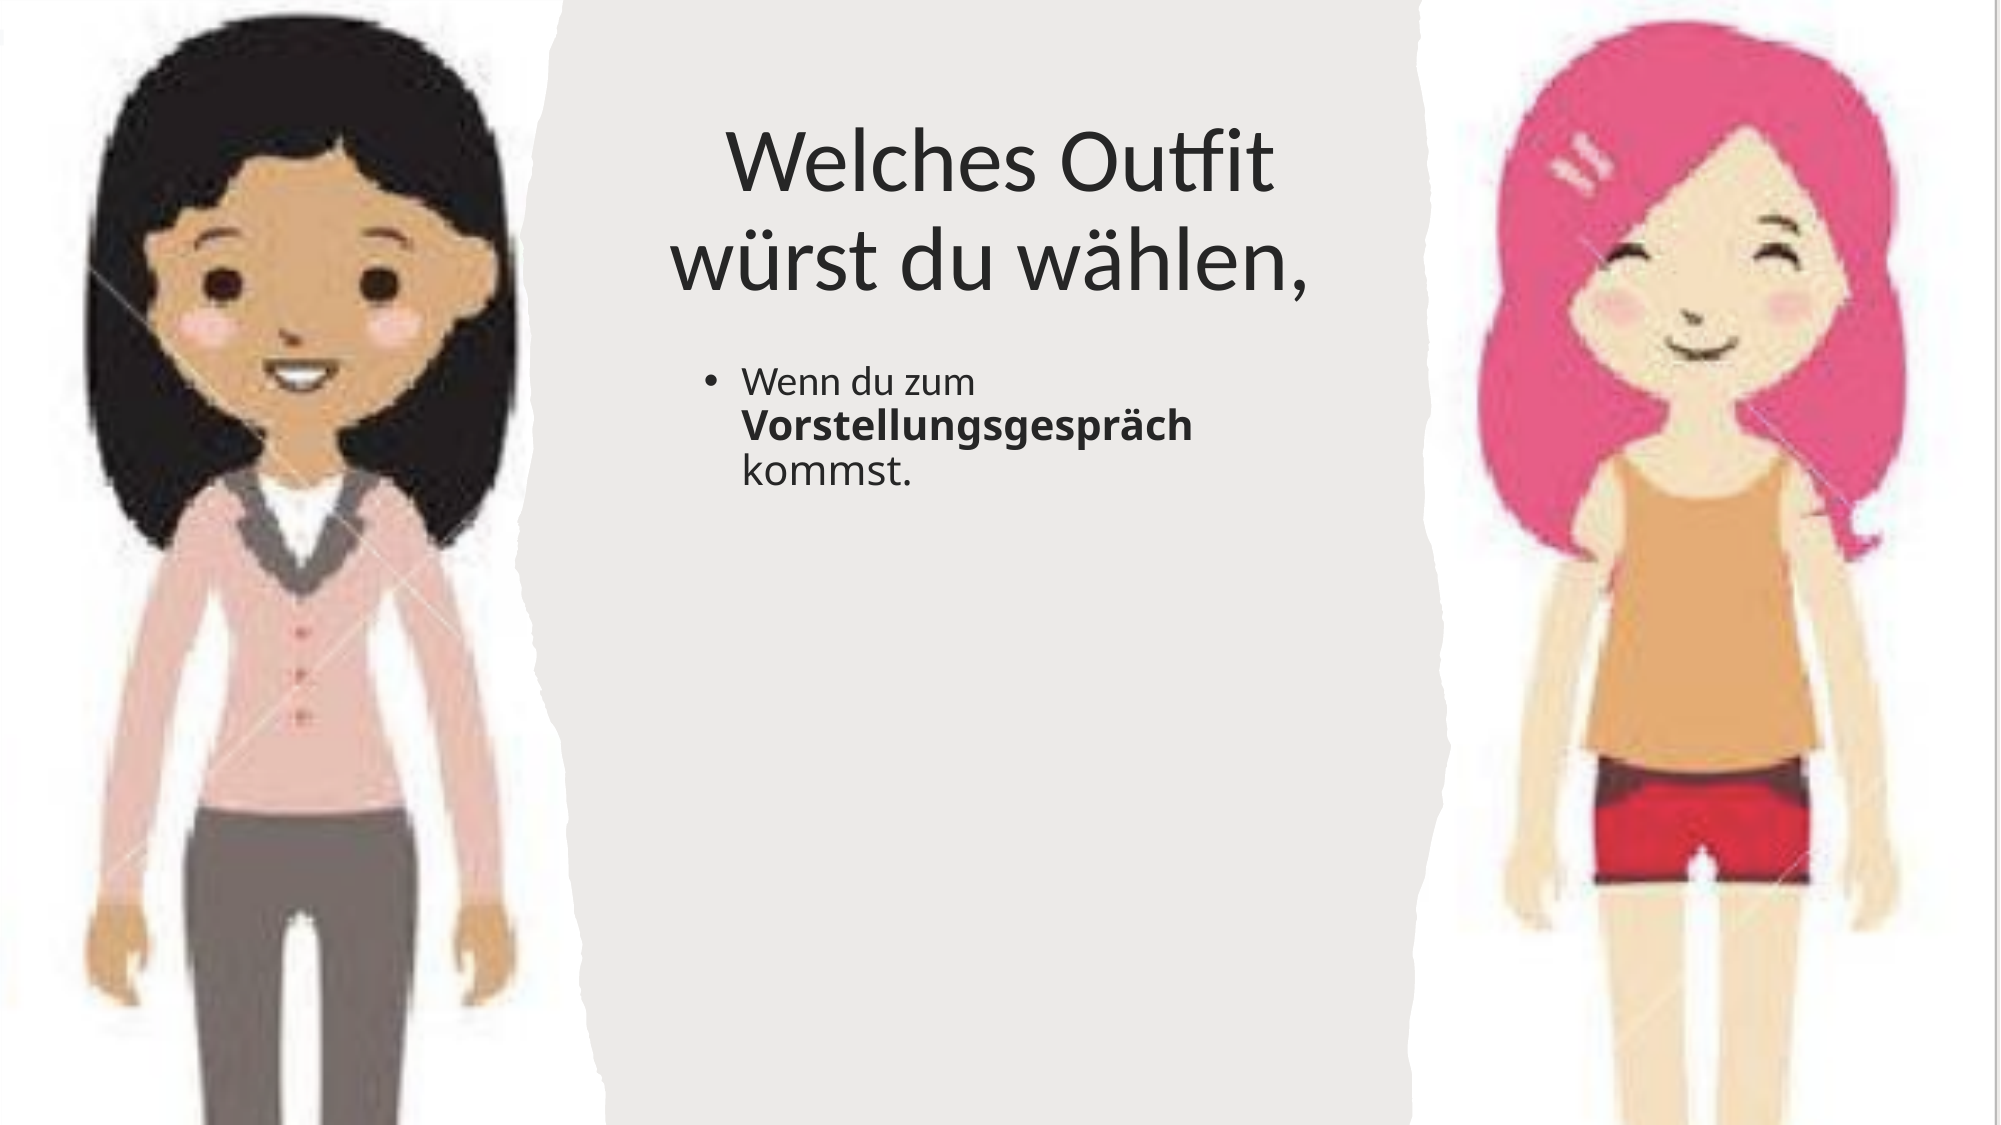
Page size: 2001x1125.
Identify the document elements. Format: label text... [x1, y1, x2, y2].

list Wenn du zum Vorstellungsgespräch kommst. [688, 352, 1314, 1025]
title Welches Outfit würst du wählen, [651, 99, 1352, 322]
text_box [607, 0, 1407, 1125]
picture [0, 0, 607, 1125]
picture [1407, 0, 2000, 1125]
